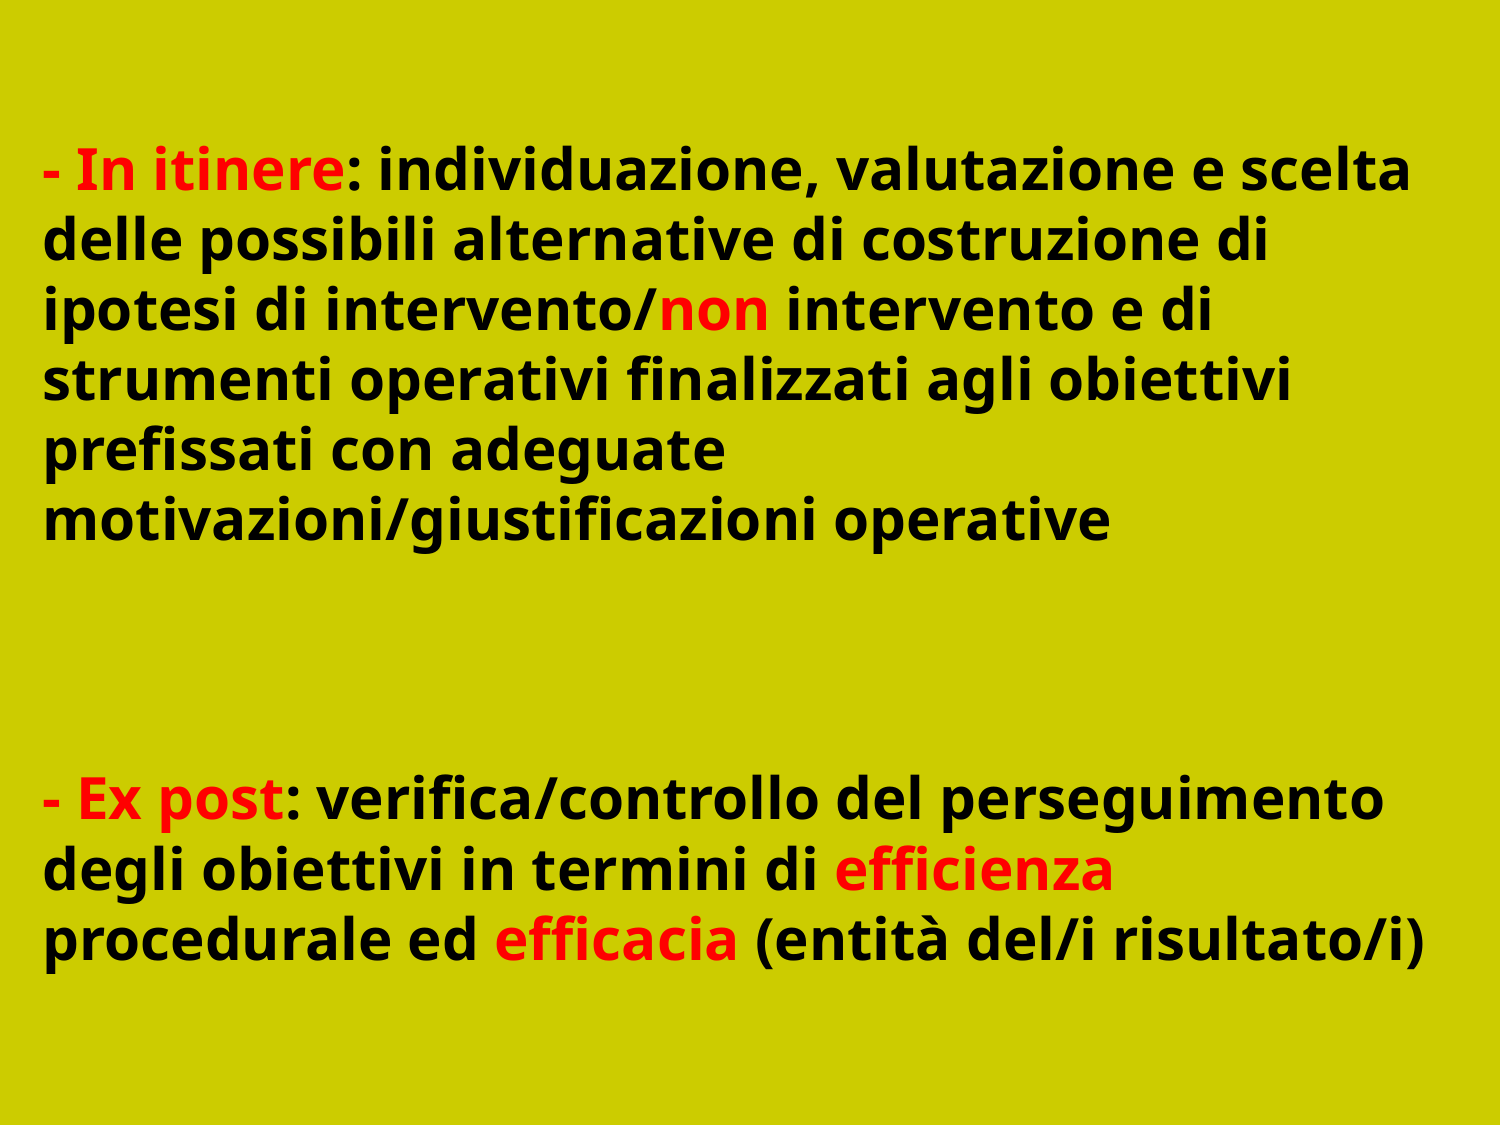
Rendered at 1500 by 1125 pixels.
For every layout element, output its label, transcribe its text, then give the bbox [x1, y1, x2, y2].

text_box - In itinere: individuazione, valutazione e scelta delle possibili alternative di costruzione di ipotesi di intervento/non intervento e di strumenti operativi finalizzati agli obiettivi prefissati con adeguate motivazioni/giustificazioni operative - Ex post: verifica/controllo del perseguimento degli obiettivi in termini di efficienza procedurale ed efficacia (entità del/i risultato/i) [27, 54, 1469, 1119]
